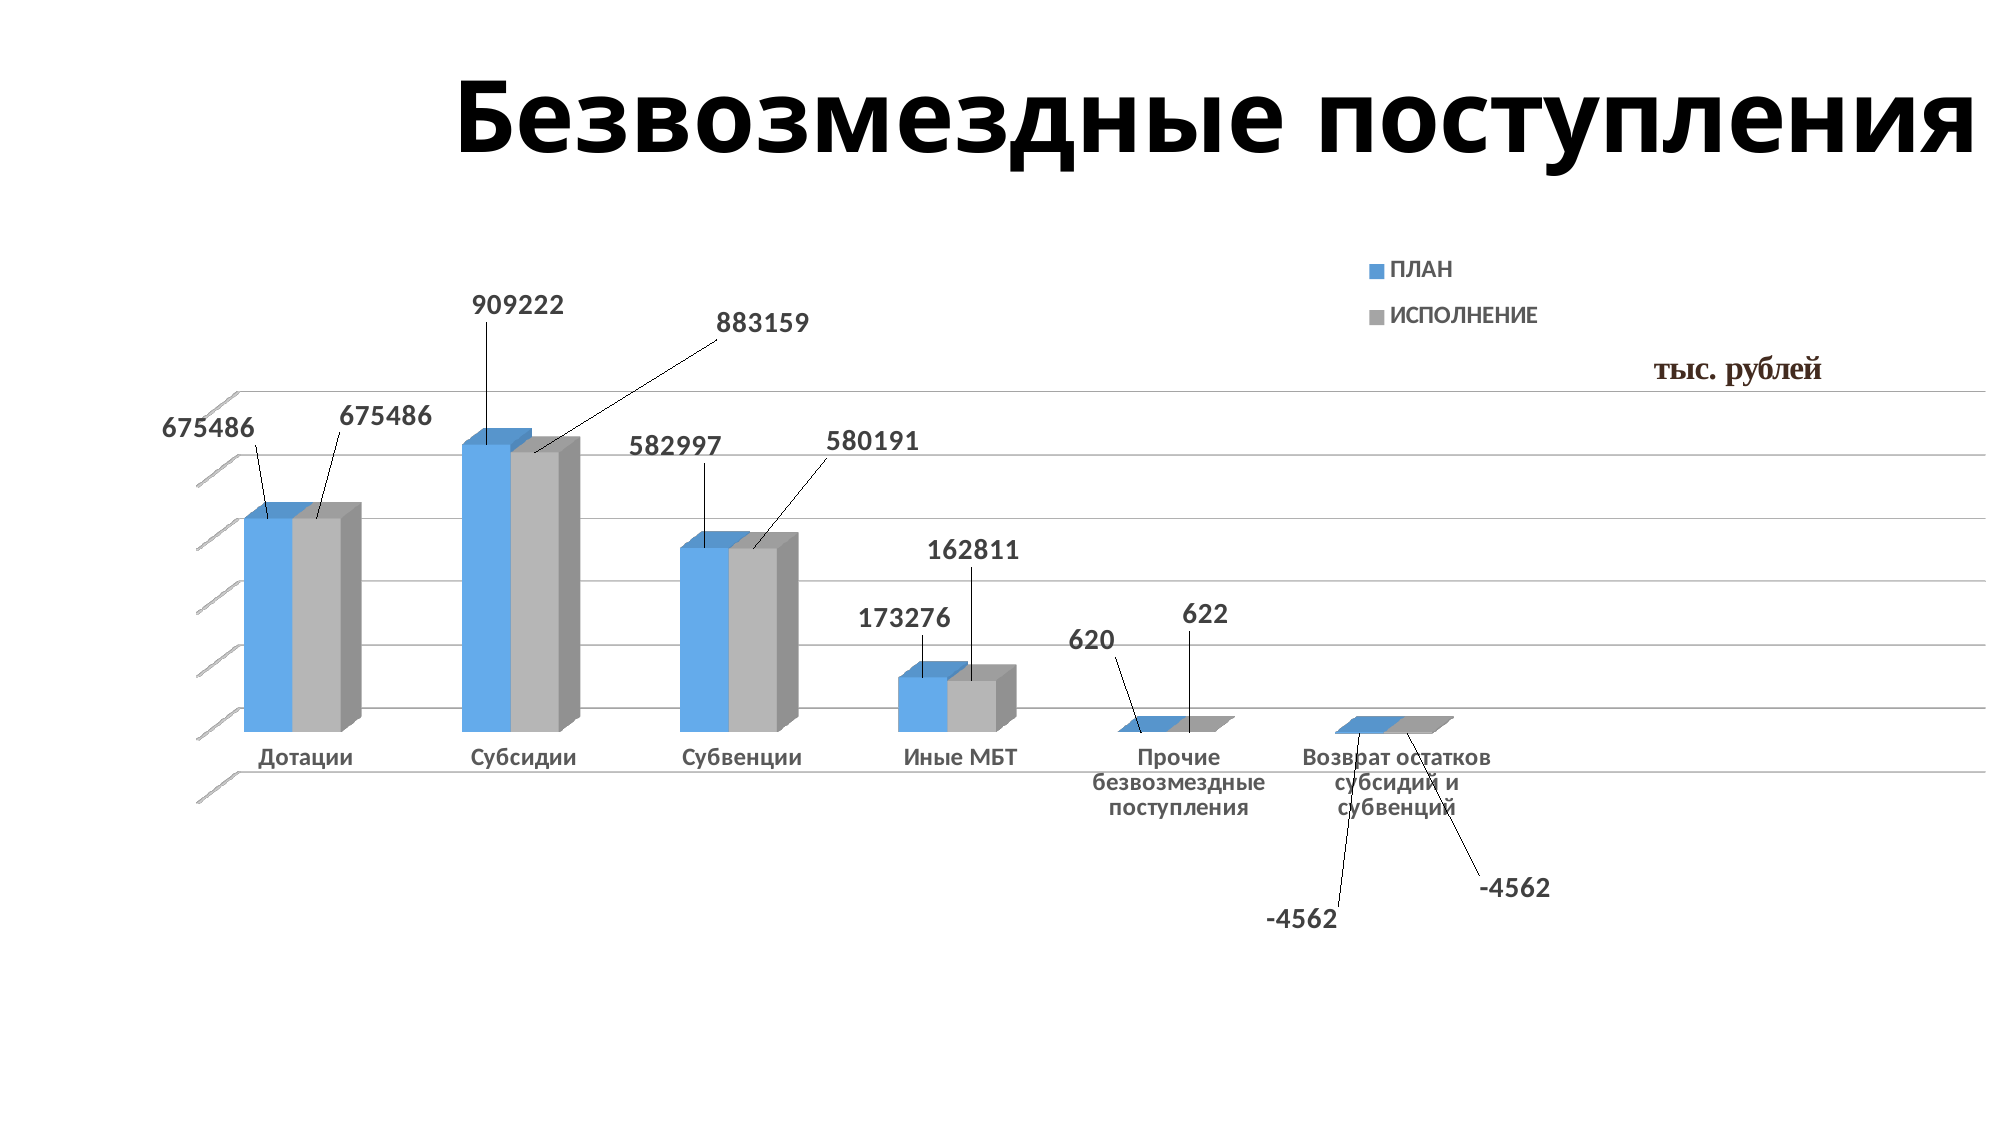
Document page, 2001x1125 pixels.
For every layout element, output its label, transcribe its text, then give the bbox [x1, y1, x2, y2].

chart [74, 199, 2000, 1113]
title Безвозмездные поступления [450, 16, 2000, 199]
